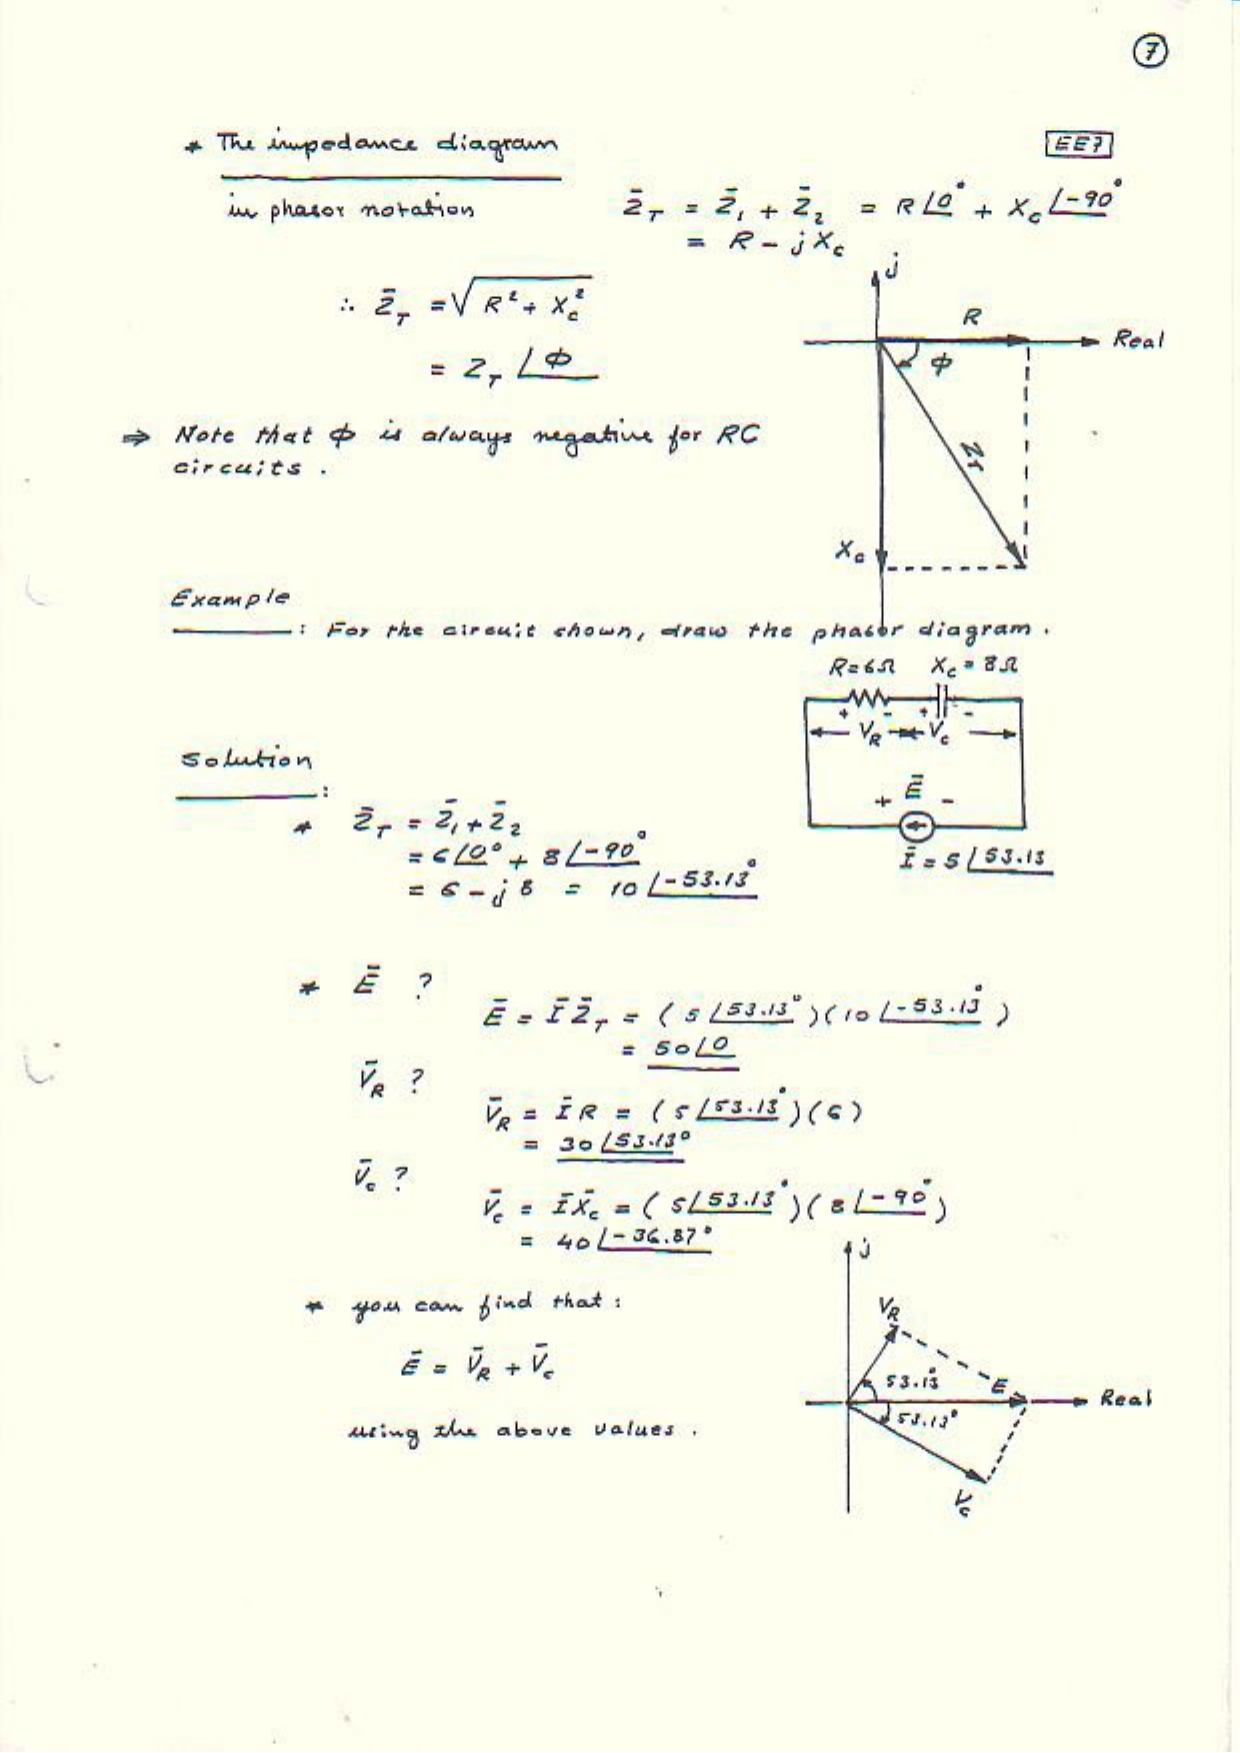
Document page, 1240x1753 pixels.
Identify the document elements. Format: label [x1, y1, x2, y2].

text_box [0, 0, 1240, 1752]
